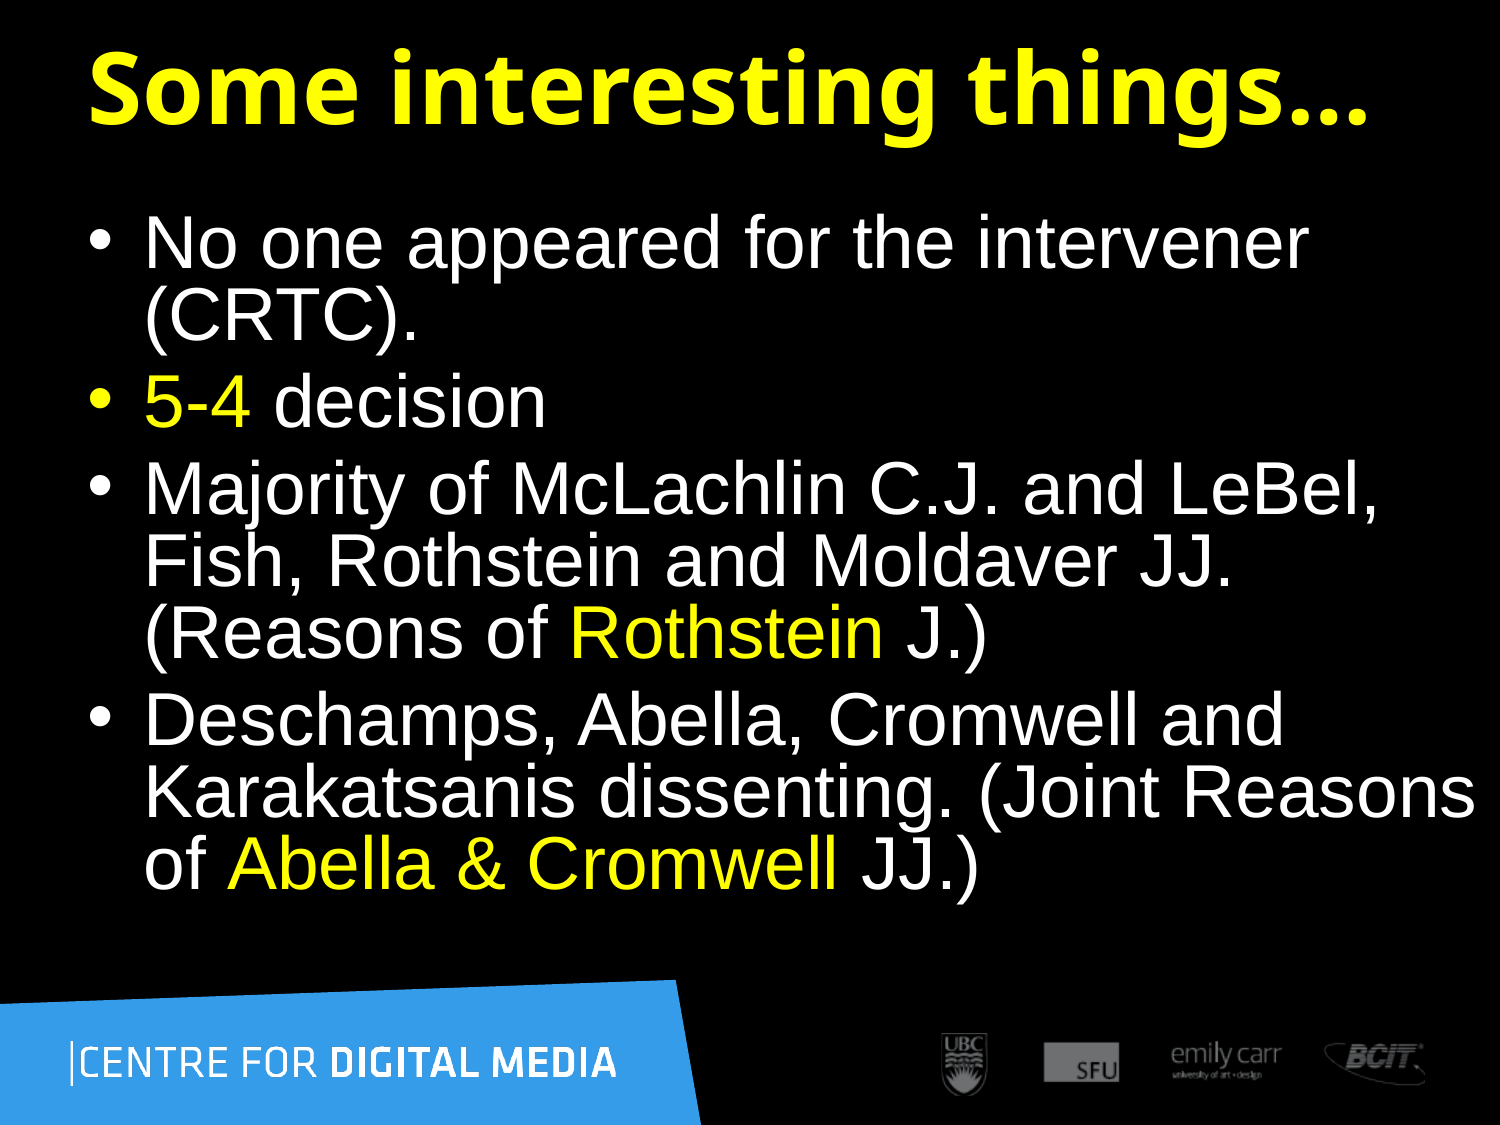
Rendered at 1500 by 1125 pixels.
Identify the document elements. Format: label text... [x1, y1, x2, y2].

list No one appeared for the intervener (CRTC). 5-4 decision Majority of McLachlin C.J. and LeBel, Fish, Rothstein and Moldaver JJ. (Reasons of Rothstein J.) Deschamps, Abella, Cromwell and Karakatsanis dissenting. (Joint Reasons of Abella & Cromwell JJ.) [75, 198, 1500, 970]
title Some interesting things… [75, 1, 1425, 169]
